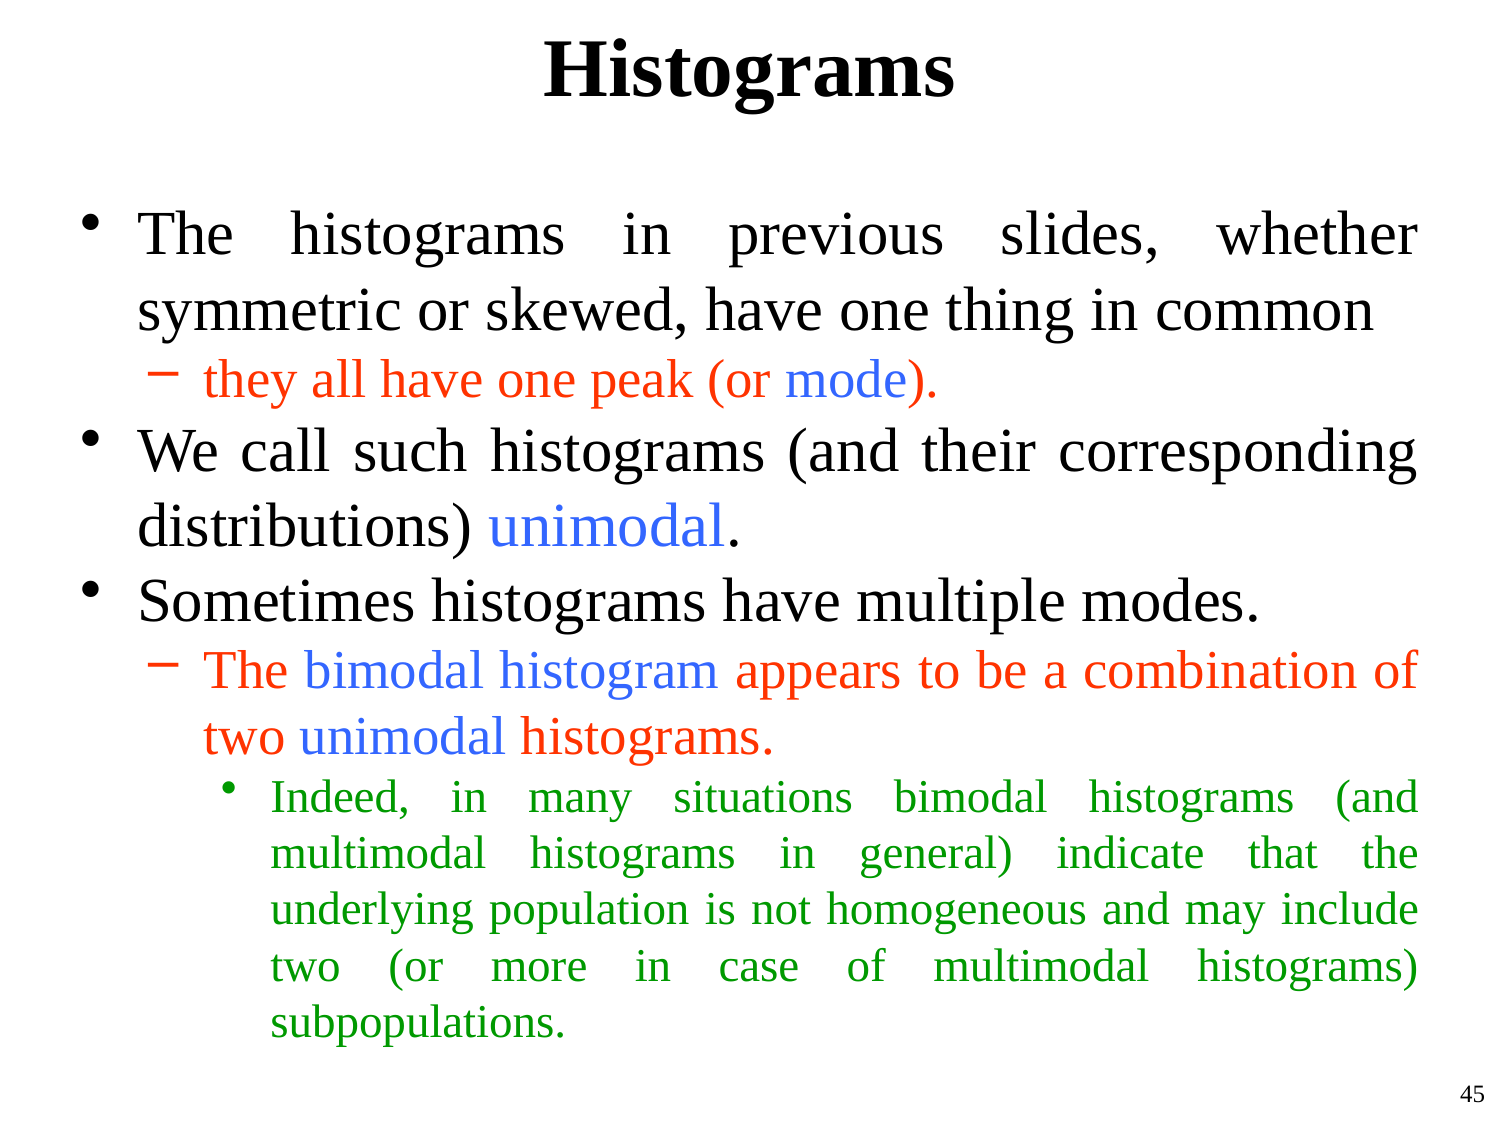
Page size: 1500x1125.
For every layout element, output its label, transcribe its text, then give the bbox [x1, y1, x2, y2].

title Histograms [0, 0, 1500, 126]
slide_number 45 [1186, 1069, 1500, 1125]
list The histograms in previous slides, whether symmetric or skewed, have one thing in common they all have one peak (or mode). We call such histograms (and their corresponding distributions) unimodal. Sometimes histograms have multiple modes. The bimodal histogram appears to be a combination of two unimodal histograms. Indeed, in many situations bimodal histograms (and multimodal histograms in general) indicate that the underlying population is not homogeneous and may include two (or more in case of multimodal histograms) subpopulations. [64, 184, 1436, 1071]
